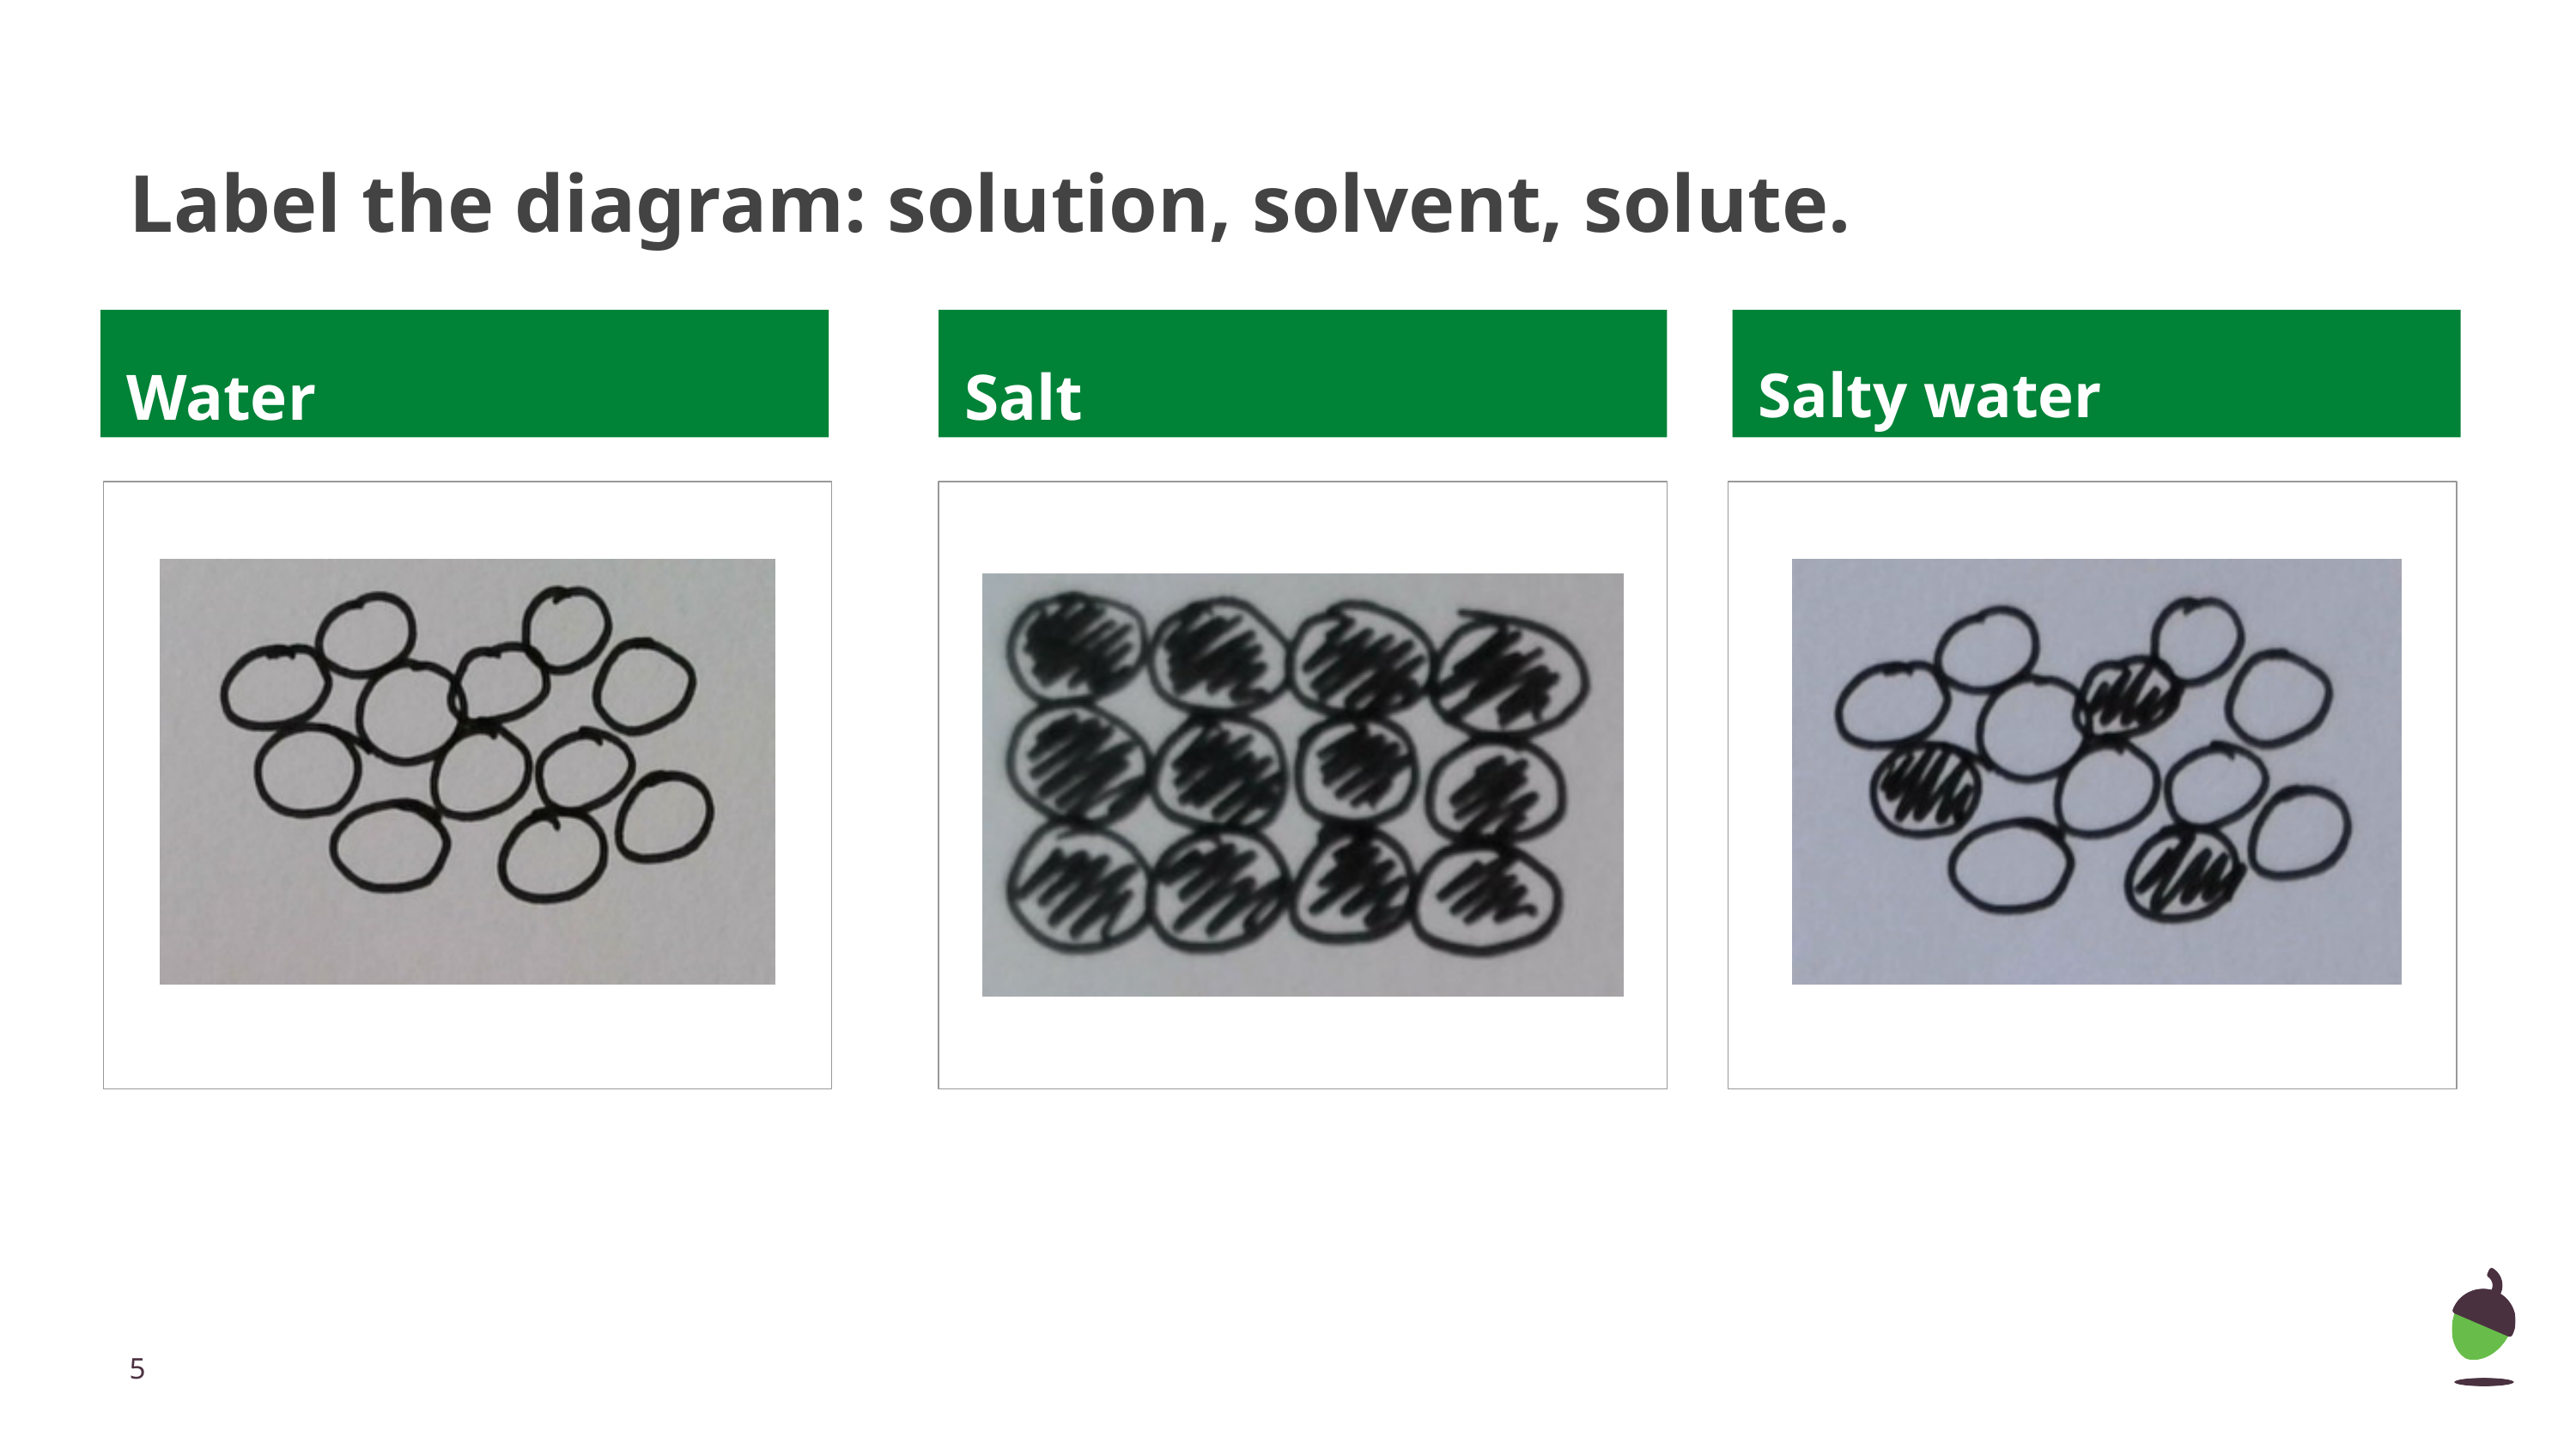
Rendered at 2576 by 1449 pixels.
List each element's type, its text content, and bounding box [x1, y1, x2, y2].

slide_number ‹#› [129, 1349, 332, 1401]
picture [2451, 1268, 2516, 1386]
subtitle Salty water [1732, 309, 2461, 438]
subtitle Salt [939, 369, 1668, 438]
subtitle Water [466, 369, 829, 438]
title Label the diagram: solution, solvent, solute. [466, 139, 1990, 369]
picture [1791, 559, 2402, 985]
list [938, 481, 1668, 1089]
text_box [43, 43, 466, 466]
picture [981, 573, 1624, 997]
list [103, 481, 832, 1089]
list [1728, 481, 2458, 1089]
picture [160, 559, 775, 985]
